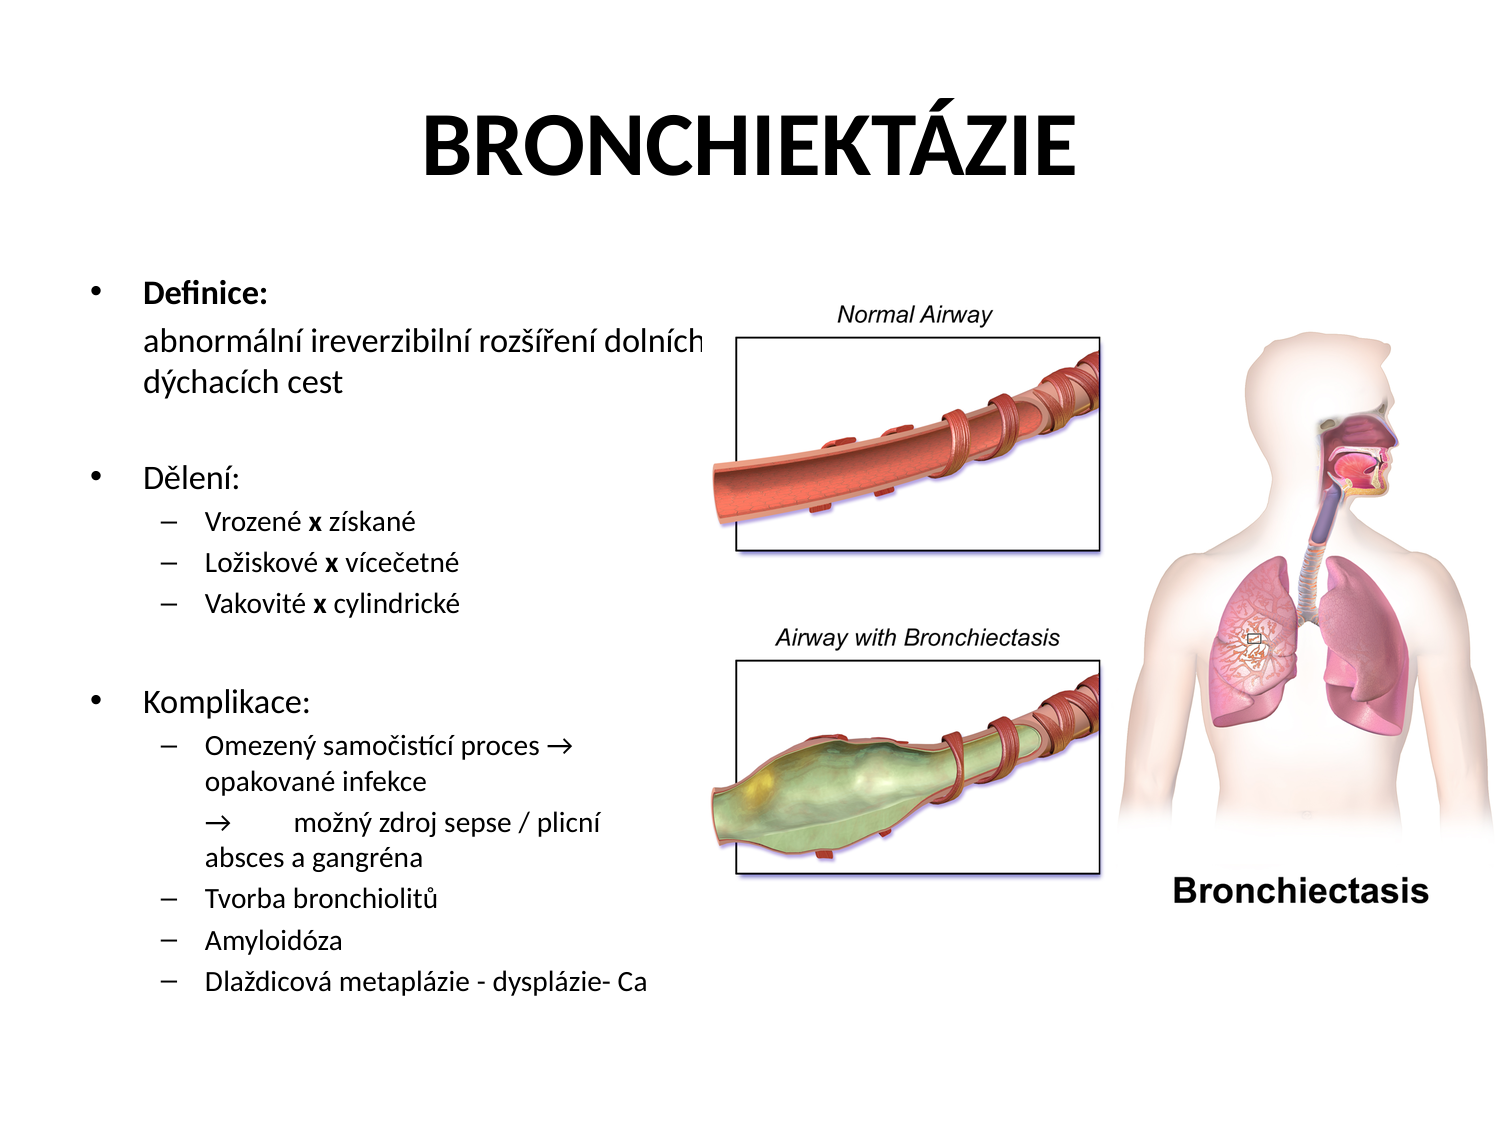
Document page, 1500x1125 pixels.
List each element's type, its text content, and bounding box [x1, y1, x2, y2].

list Definice: abnormální ireverzibilní rozšíření dolních dýchacích cest Dělení: Vrozené x získané Ložiskové x vícečetné Vakovité x cylindrické Komplikace: Omezený samočistící proces → opakované infekce → možný zdroj sepse / plicní absces a gangréna Tvorba bronchiolitů Amyloidóza Dlaždicová metaplázie - dysplázie- Ca [75, 262, 738, 1005]
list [702, 265, 1500, 957]
title BRONCHIEKTÁZIE [75, 45, 1425, 233]
